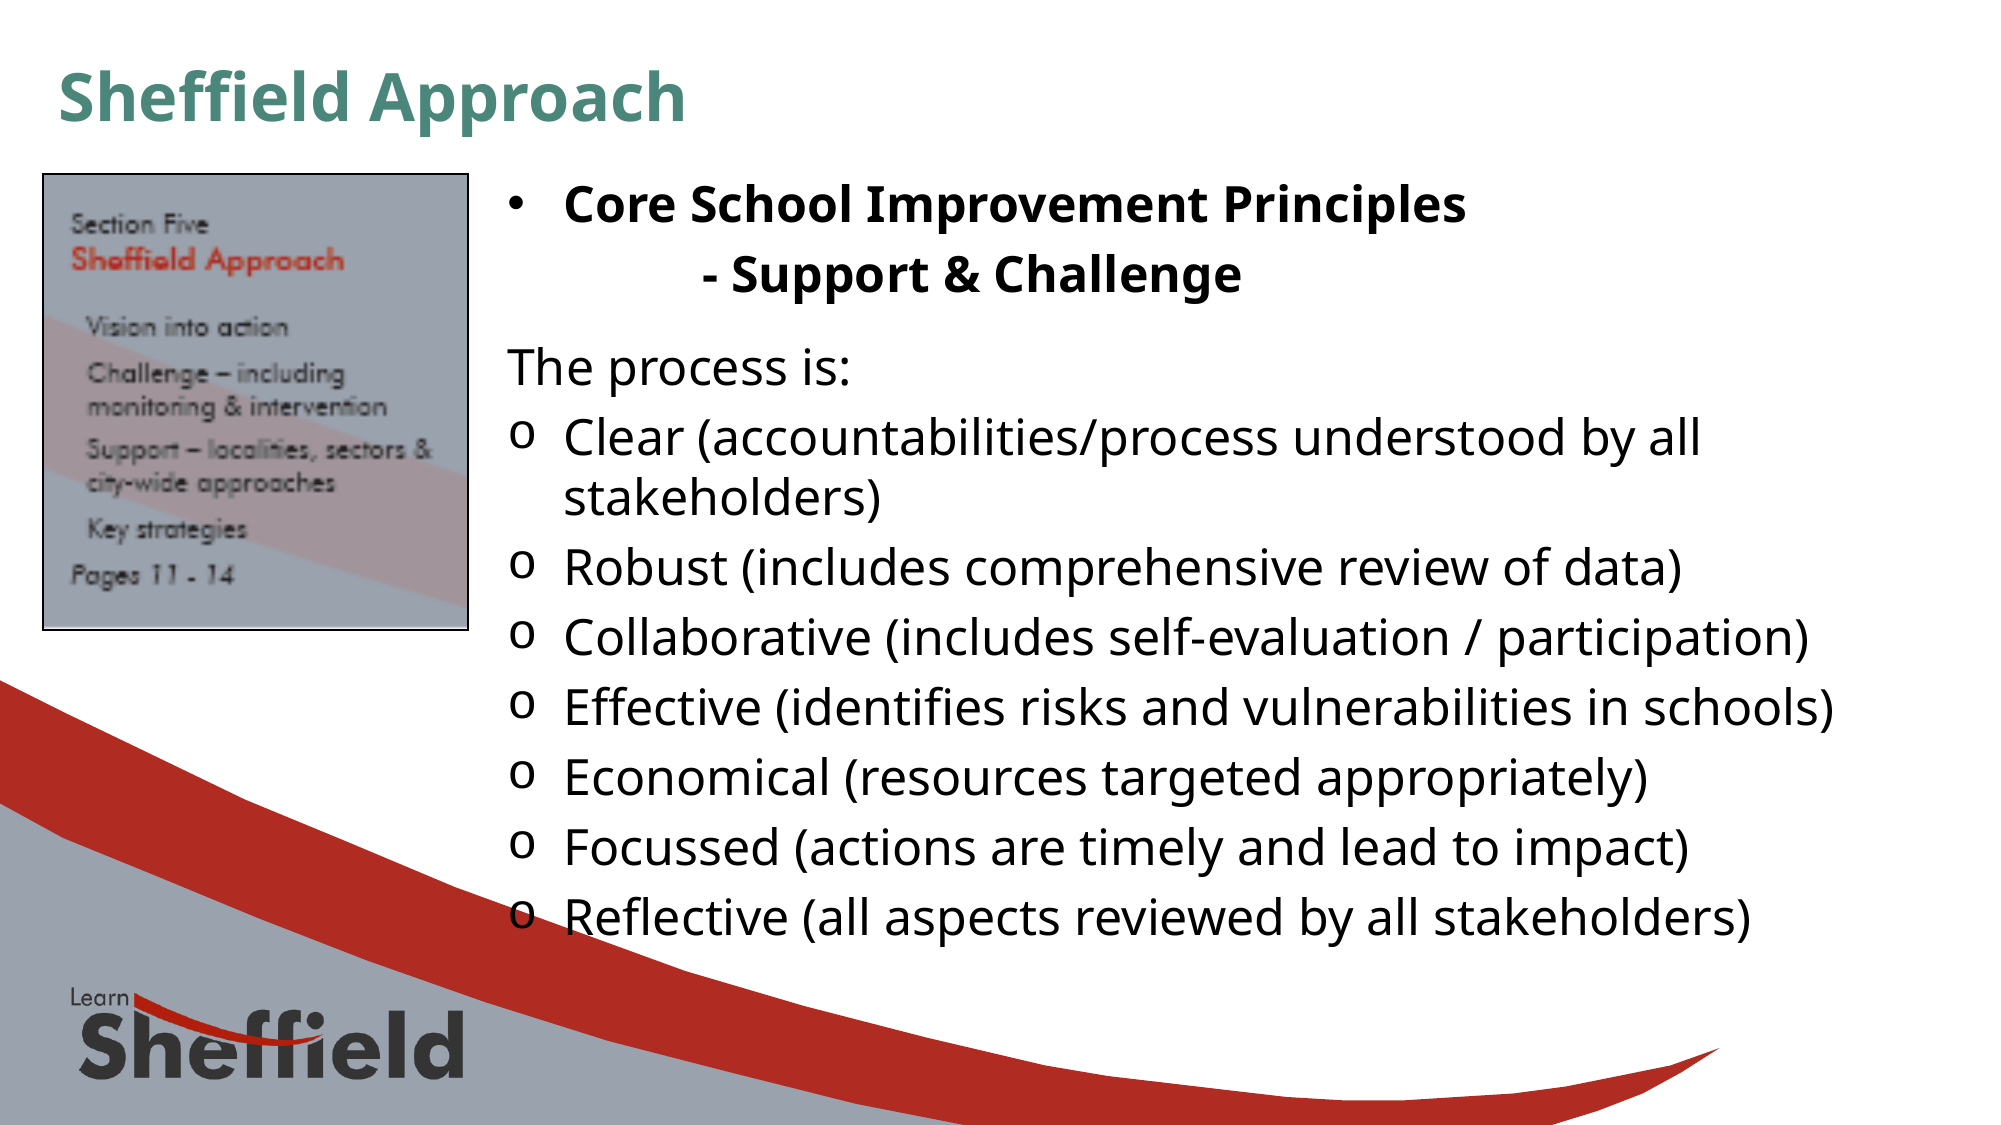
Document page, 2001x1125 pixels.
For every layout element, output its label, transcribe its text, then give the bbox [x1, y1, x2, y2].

text_box Sheffield Approach [43, 46, 1136, 138]
picture [43, 174, 468, 630]
picture [68, 983, 467, 1082]
list Core School Improvement Principles - Support & Challenge The process is: Clear (accountabilities/process understood by all stakeholders) Robust (includes comprehensive review of data) Collaborative (includes self-evaluation / participation) Effective (identifies risks and vulnerabilities in schools) Economical (resources targeted appropriately) Focussed (actions are timely and lead to impact) Reflective (all aspects reviewed by all stakeholders) [492, 164, 1972, 931]
